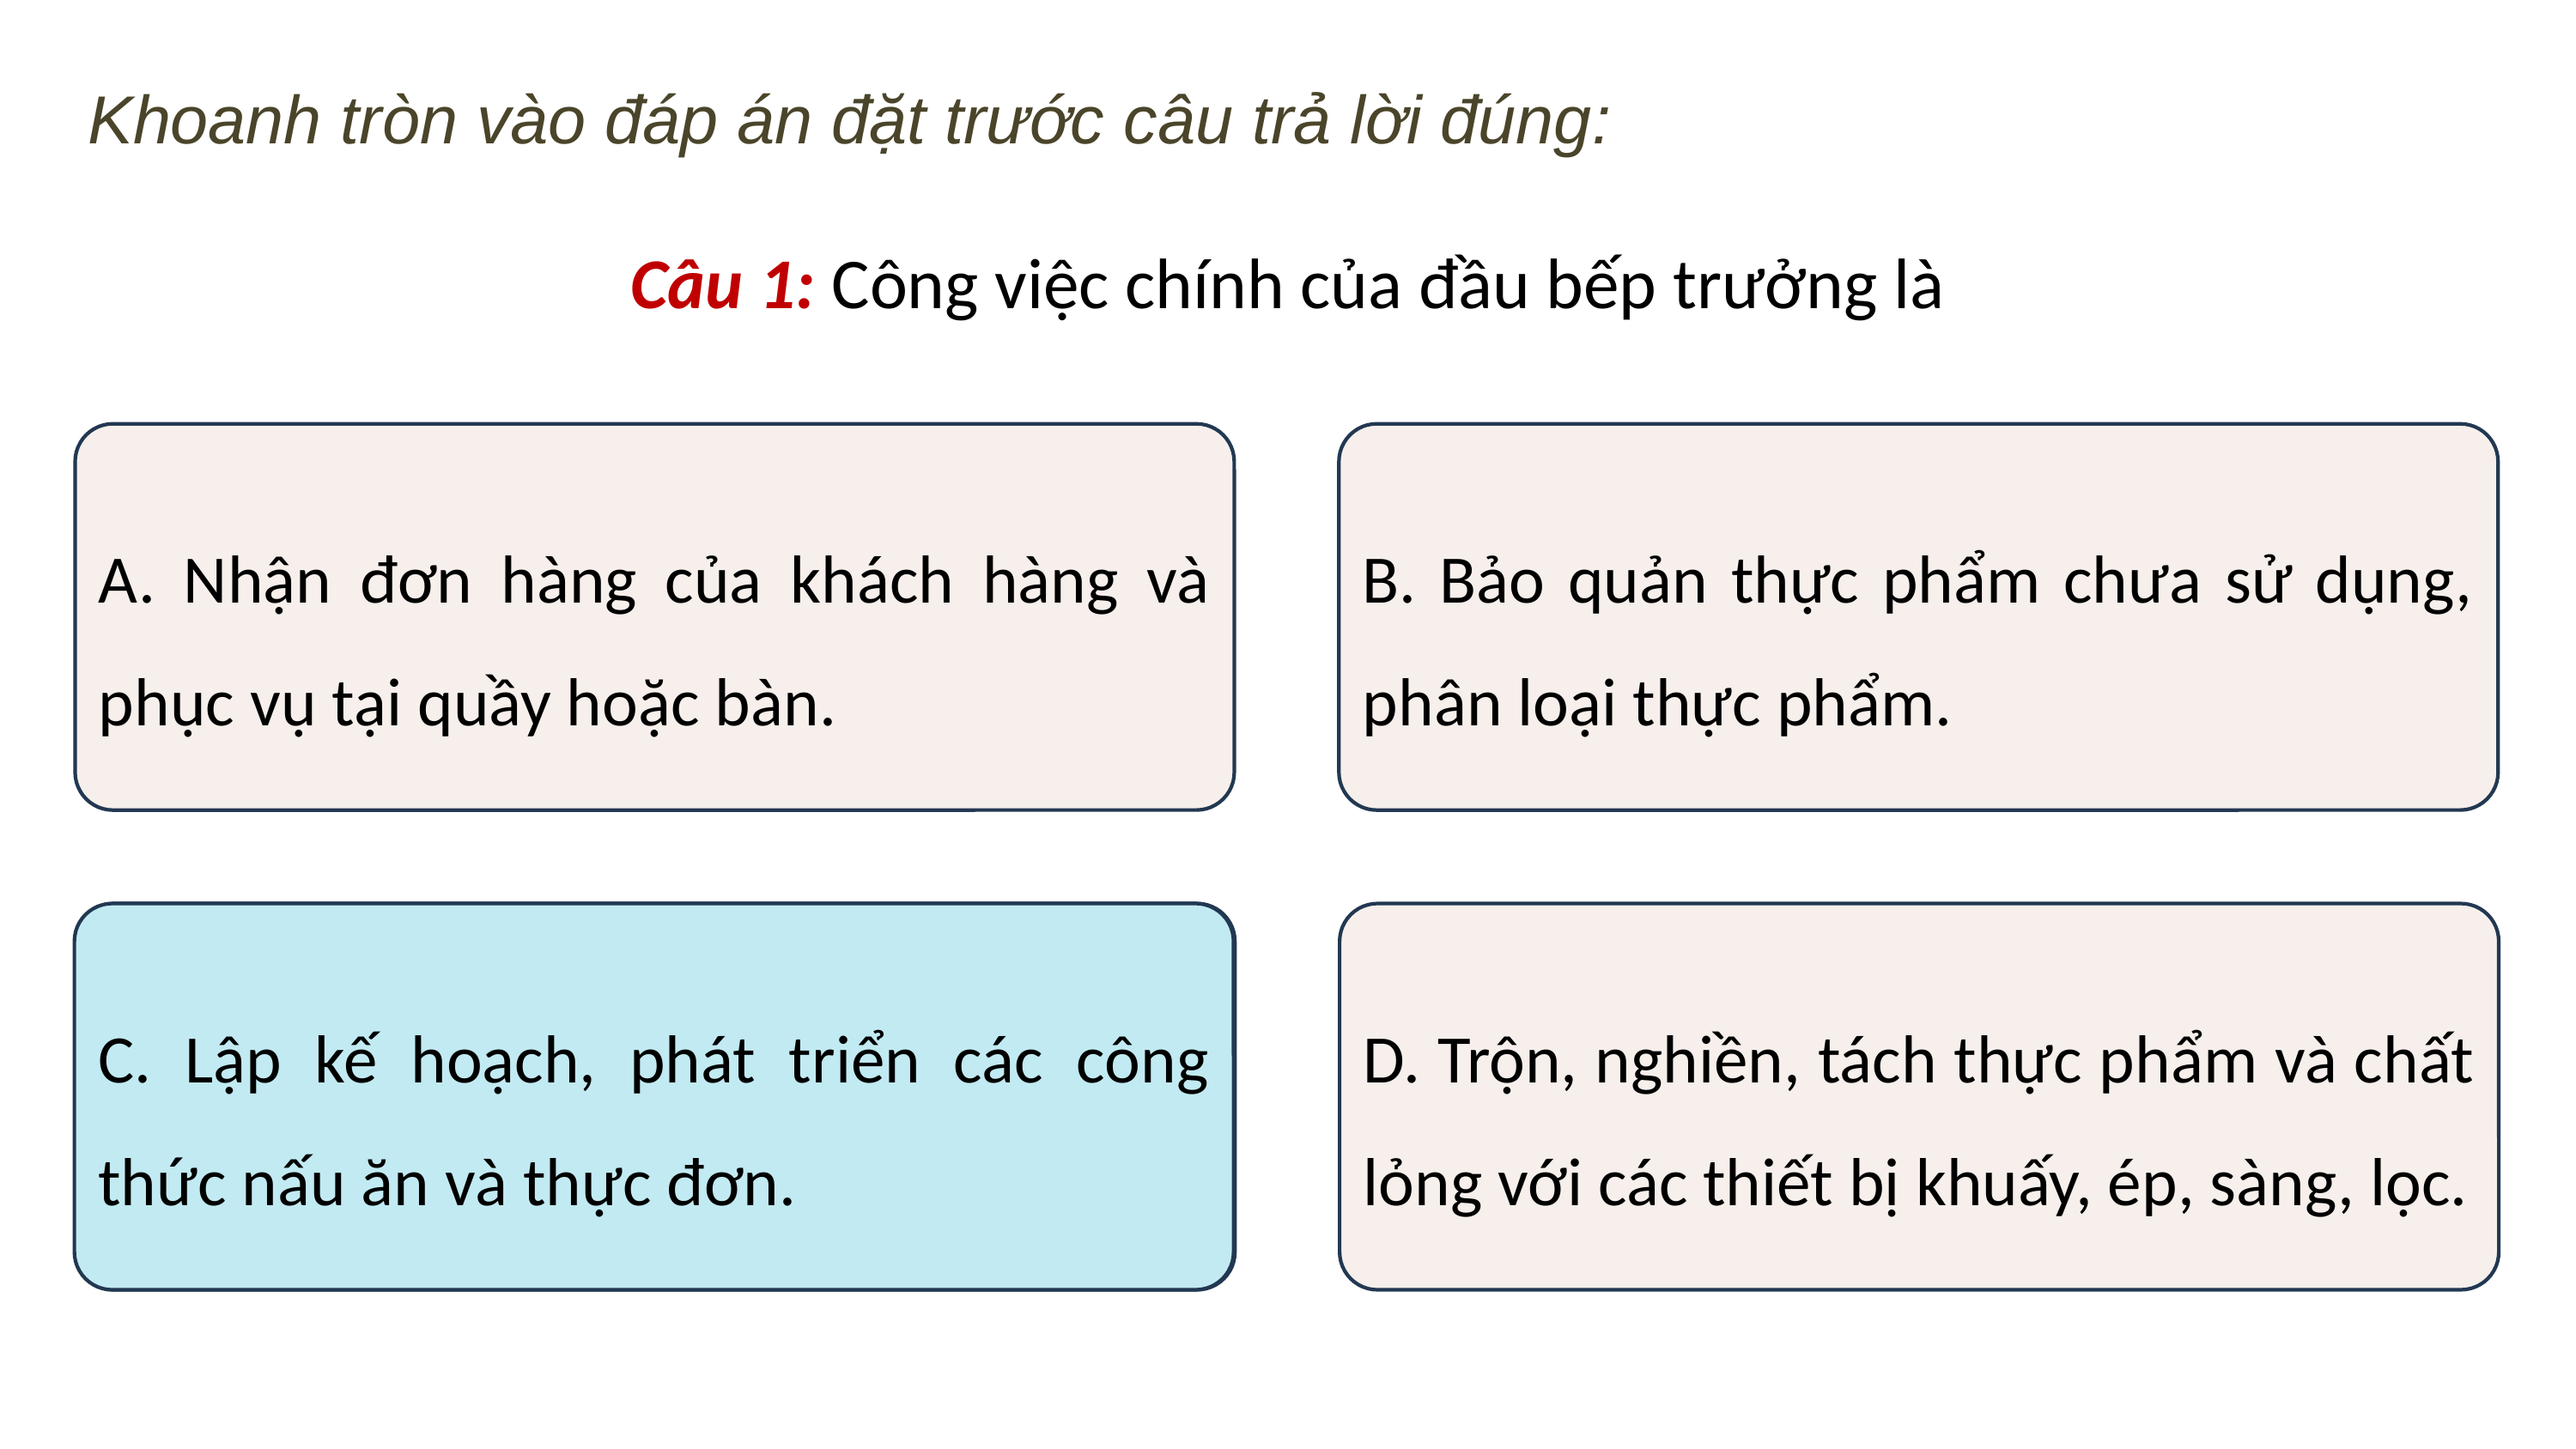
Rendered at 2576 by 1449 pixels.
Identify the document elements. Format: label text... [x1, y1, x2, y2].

text_box C. Lập kế hoạch, phát triển các công thức nấu ăn và thực đơn. [72, 901, 1236, 1292]
text_box D. Trộn, nghiền, tách thực phẩm và chất lỏng với các thiết bị khuấy, ép, sàng, lọc. [1338, 901, 2501, 1292]
text_box B. Bảo quản thực phẩm chưa sử dụng, phân loại thực phẩm. [1337, 421, 2500, 812]
text_box A. Nhận đơn hàng của khách hàng và phục vụ tại quầy hoặc bàn. [73, 421, 1236, 812]
text_box Câu 1: Công việc chính của đầu bếp trưởng là [198, 230, 2378, 330]
text_box Khoanh tròn vào đáp án đặt trước câu trả lời đúng: [75, 70, 1836, 164]
